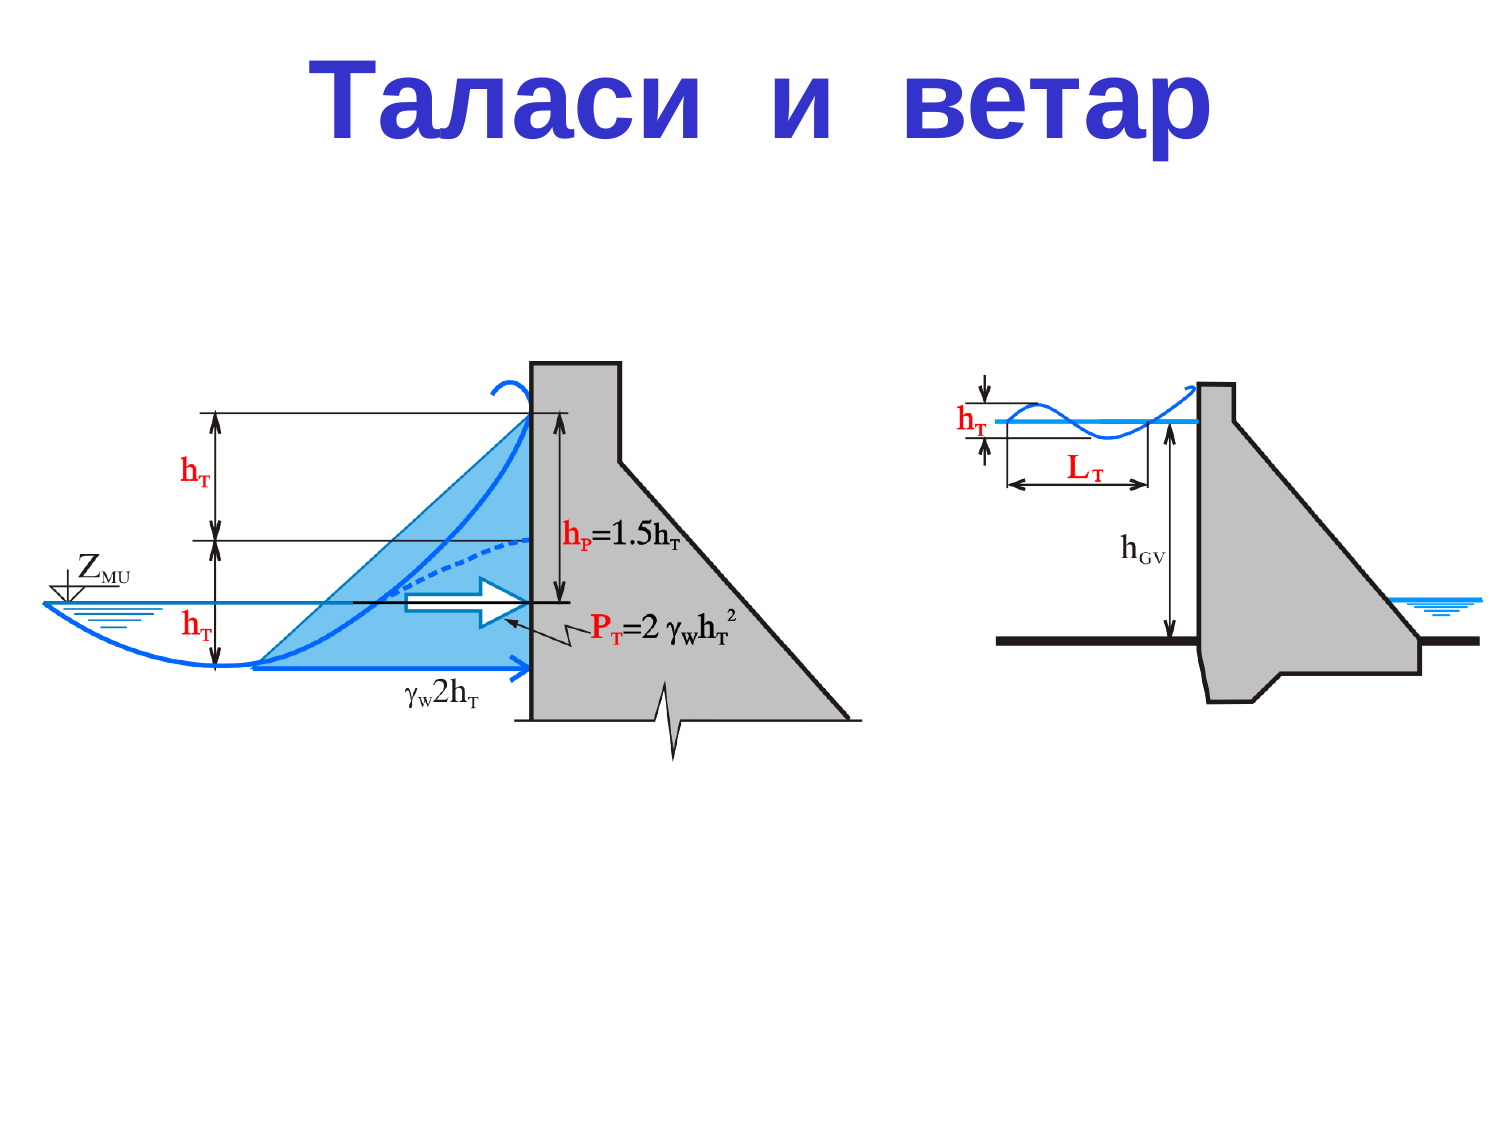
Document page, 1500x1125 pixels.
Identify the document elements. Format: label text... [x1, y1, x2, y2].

picture [40, 361, 1483, 763]
title Tаласи и ветар [123, 0, 1400, 188]
